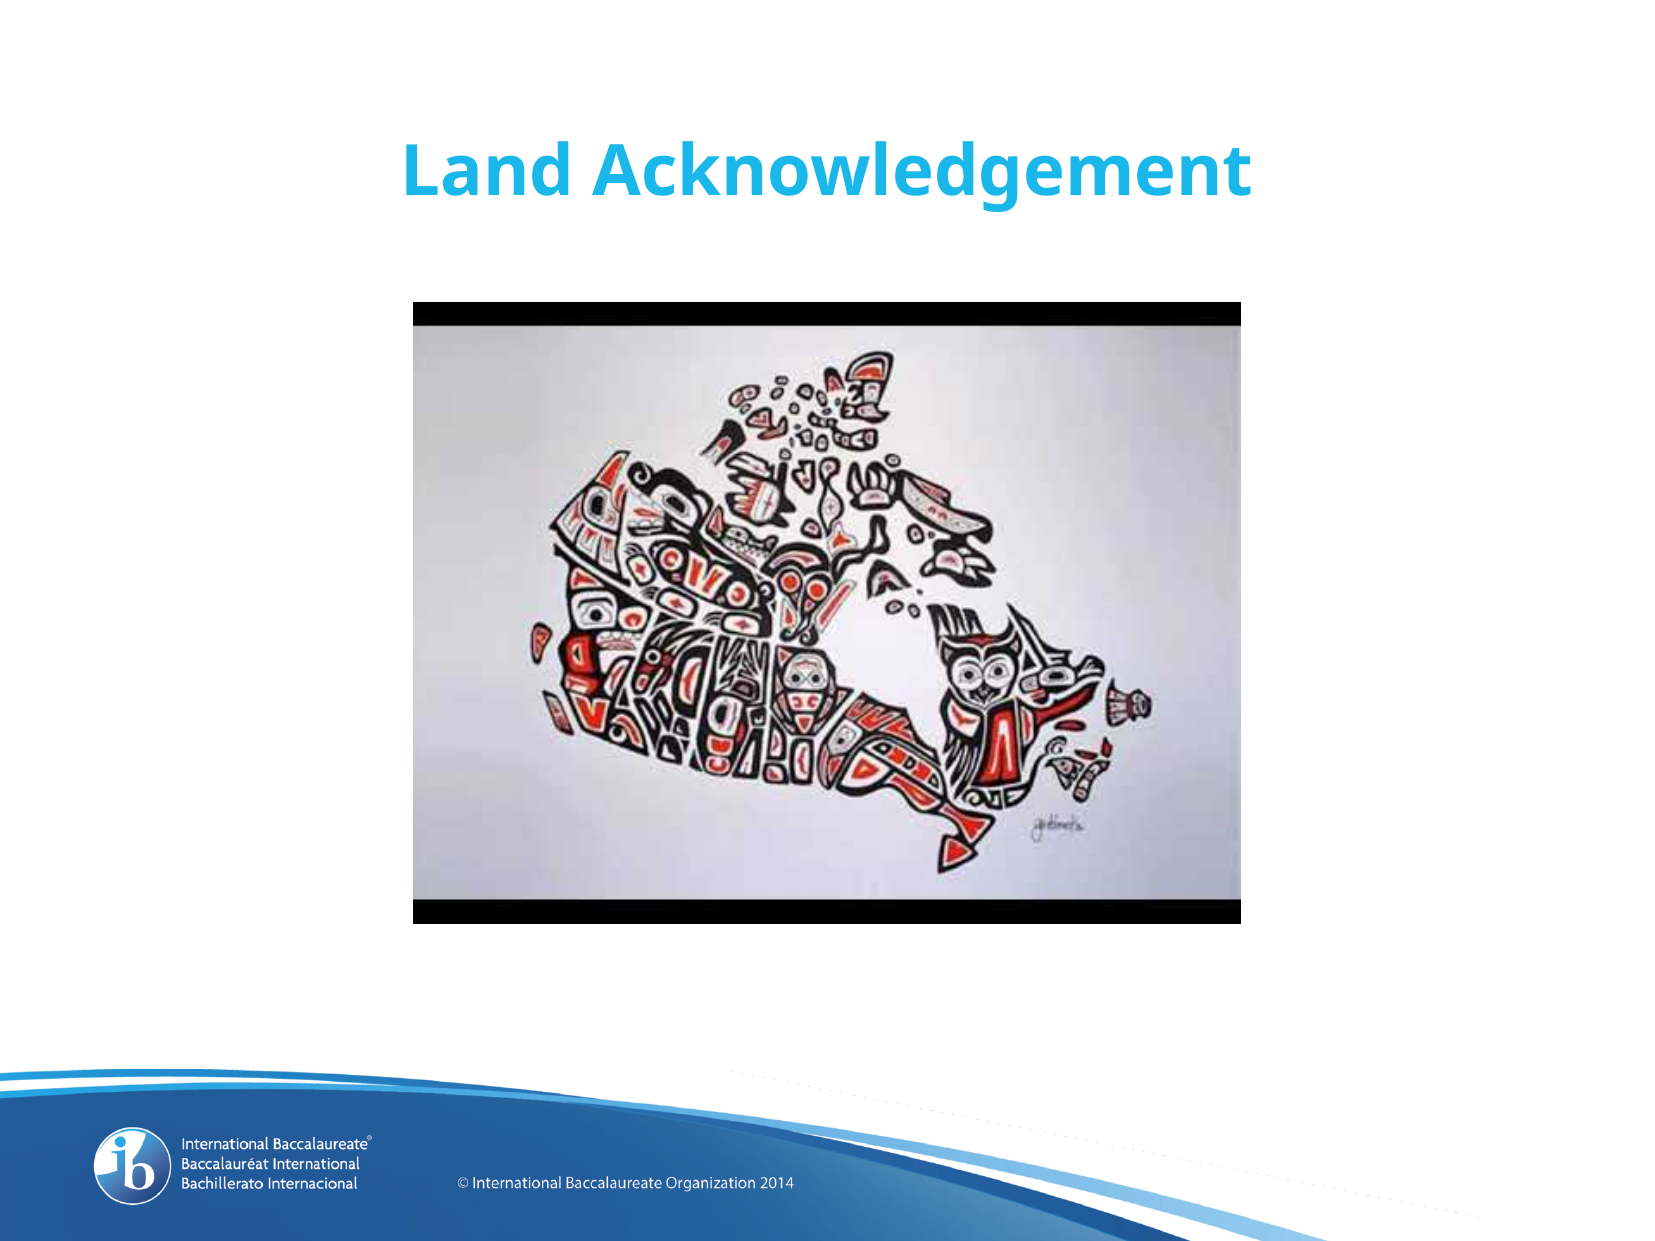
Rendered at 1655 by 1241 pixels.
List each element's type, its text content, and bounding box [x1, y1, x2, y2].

picture [413, 302, 1242, 924]
picture [0, 1069, 1485, 1241]
title Land Acknowledgement [56, 70, 1598, 264]
